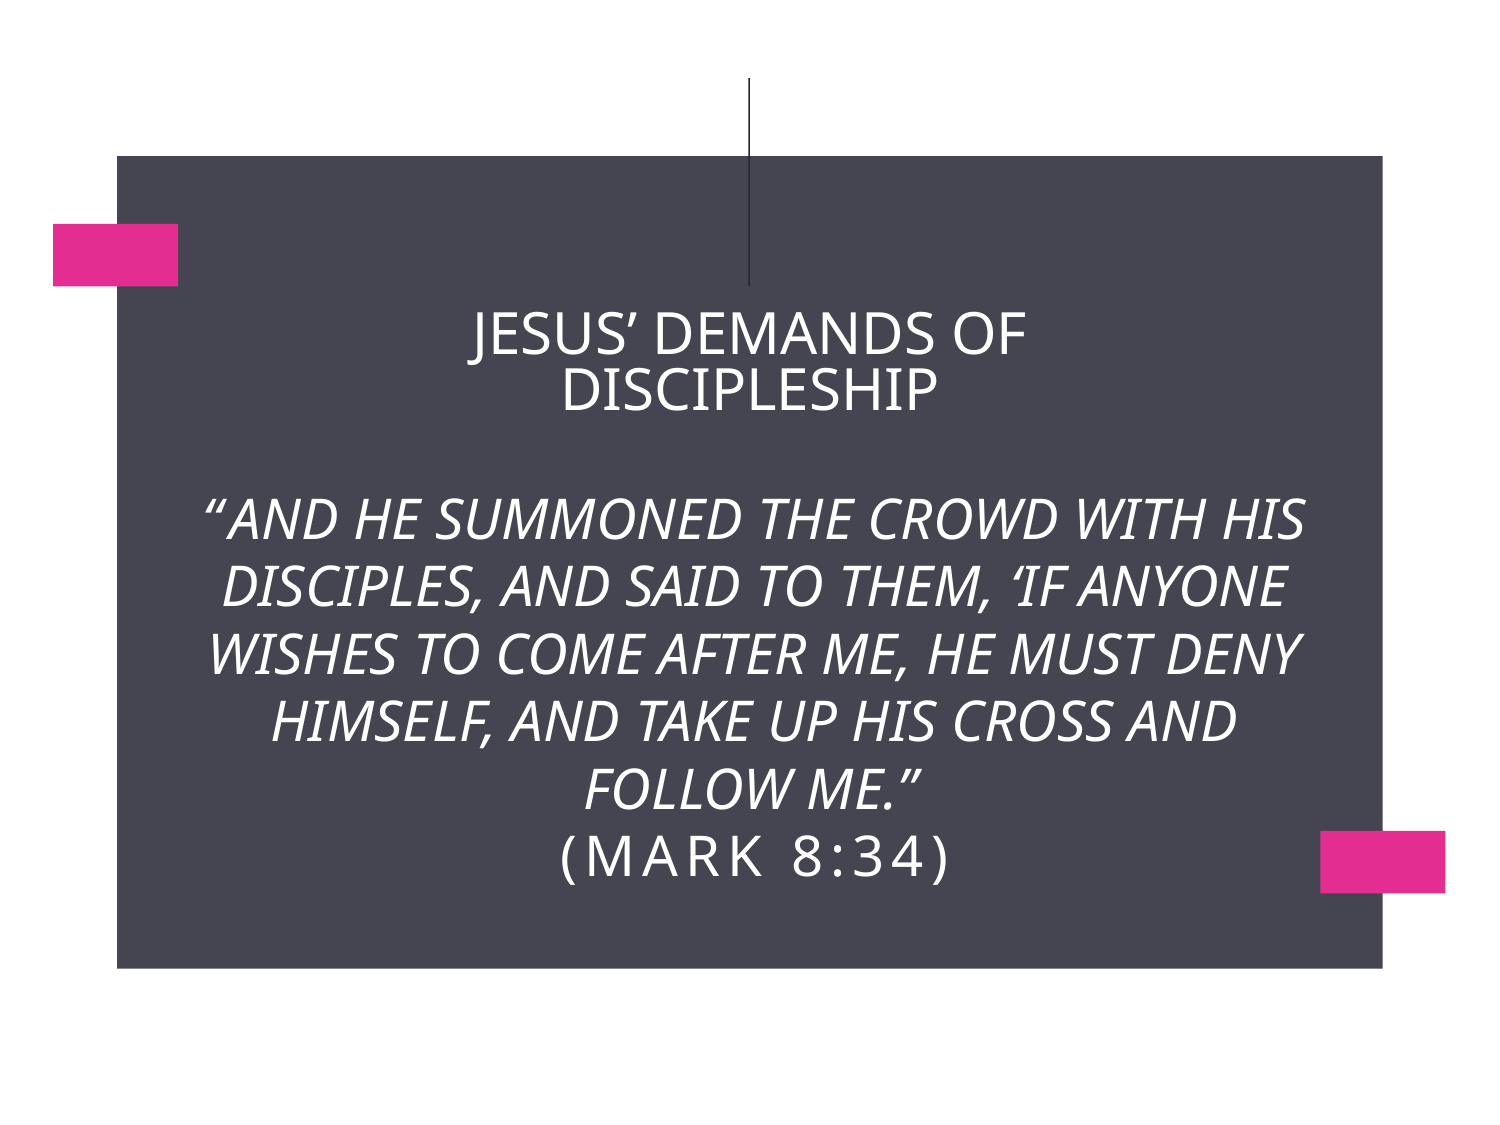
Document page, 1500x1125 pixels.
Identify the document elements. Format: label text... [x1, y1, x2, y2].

list Jesus’ demands of discipleship [440, 39, 1060, 693]
title “And He summoned the crowd with his disciples, and said to Them, ‘If anyone wishes to come after Me, he must deny himself, and take up his cross and follow Me.” (Mark 8:34) [160, 483, 1349, 889]
